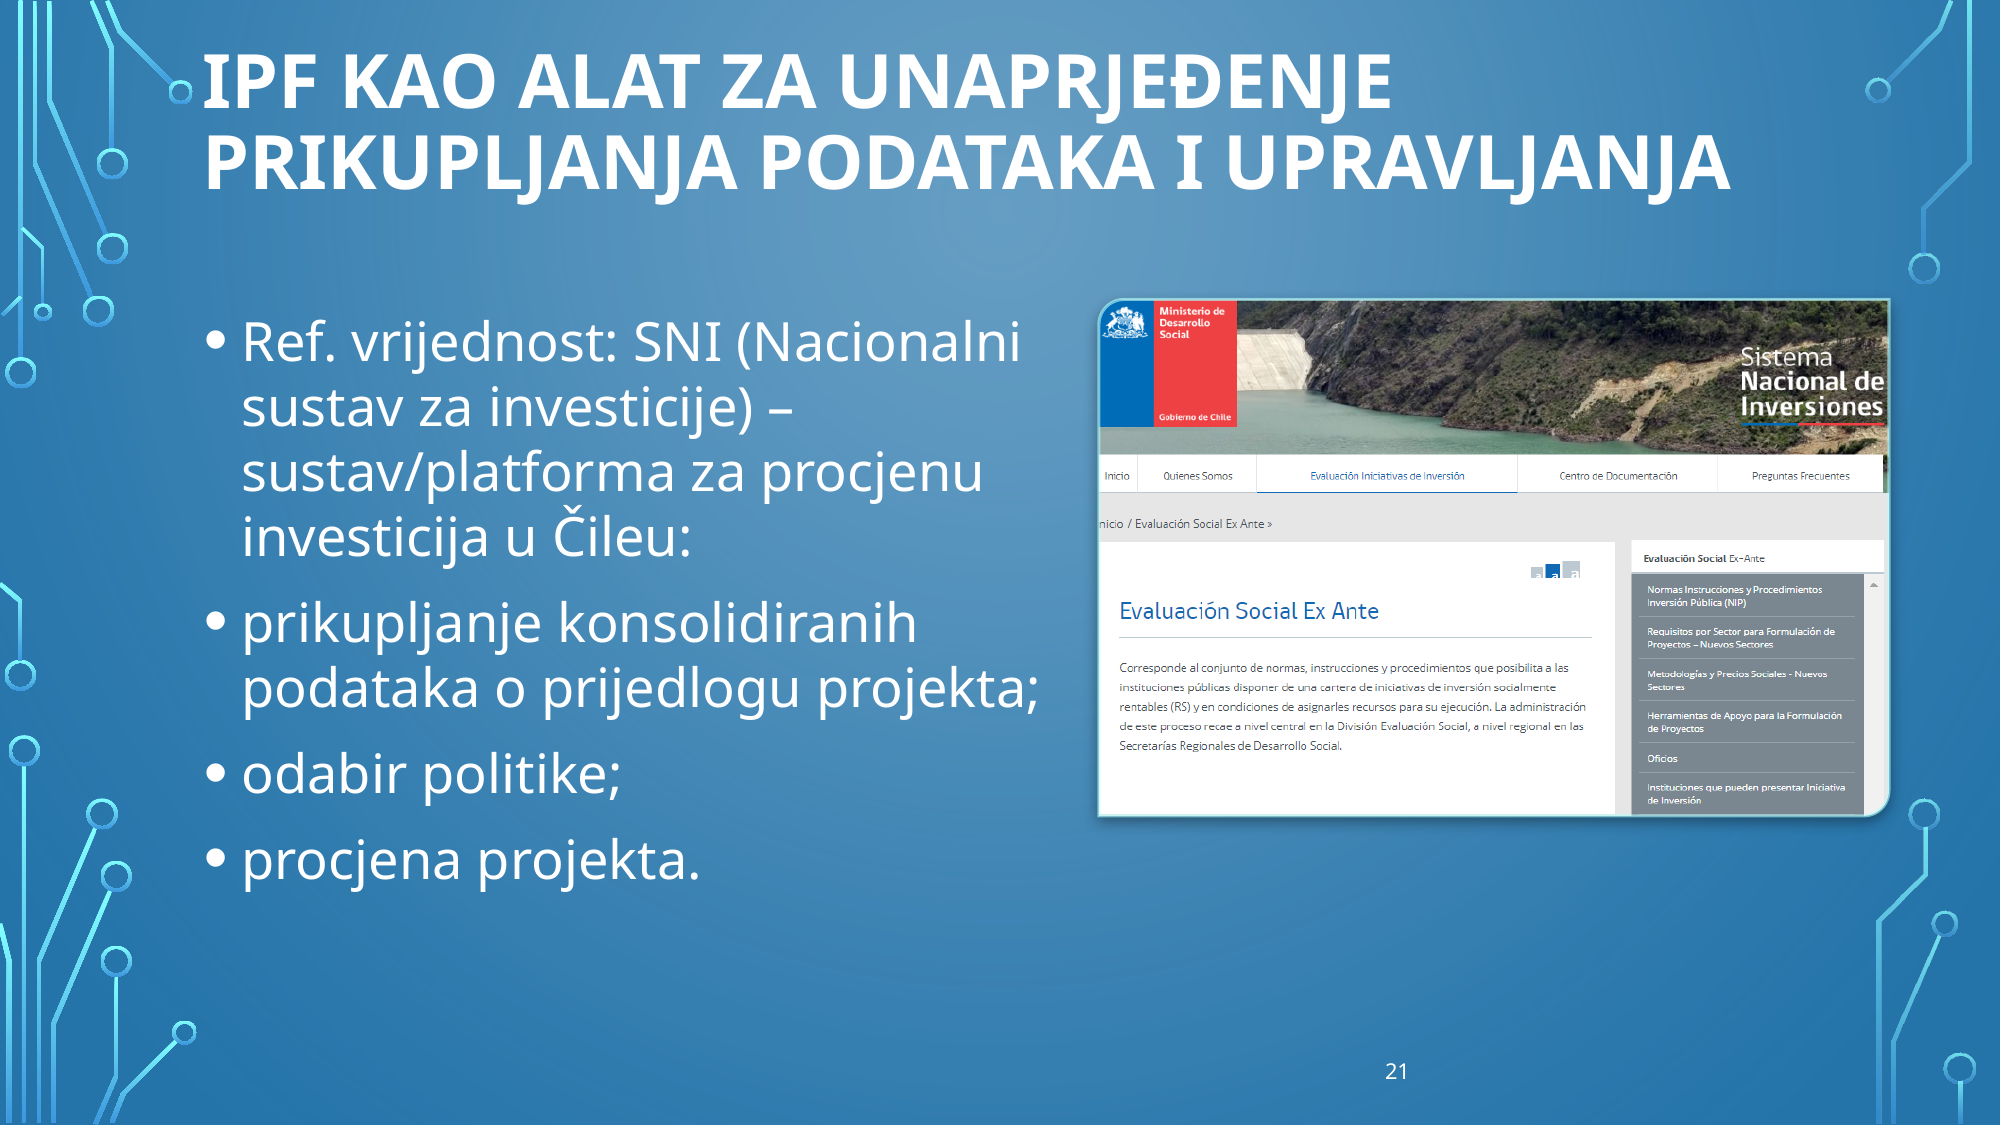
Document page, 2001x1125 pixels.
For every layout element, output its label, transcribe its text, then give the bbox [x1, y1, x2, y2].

slide_number 21 [1074, 1042, 1425, 1103]
picture [1098, 299, 1890, 817]
list Ref. vrijednost: SNI (Nacionalni sustav za investicije) – sustav/platforma za procjenu investicija u Čileu: prikupljanje konsolidiranih podataka o prijedlogu projekta; odabir politike; procjena projekta. [188, 299, 1123, 1014]
title IPF kao alat za unaprjeđenje prikupljanja podataka i upravljanja [187, 0, 1931, 250]
